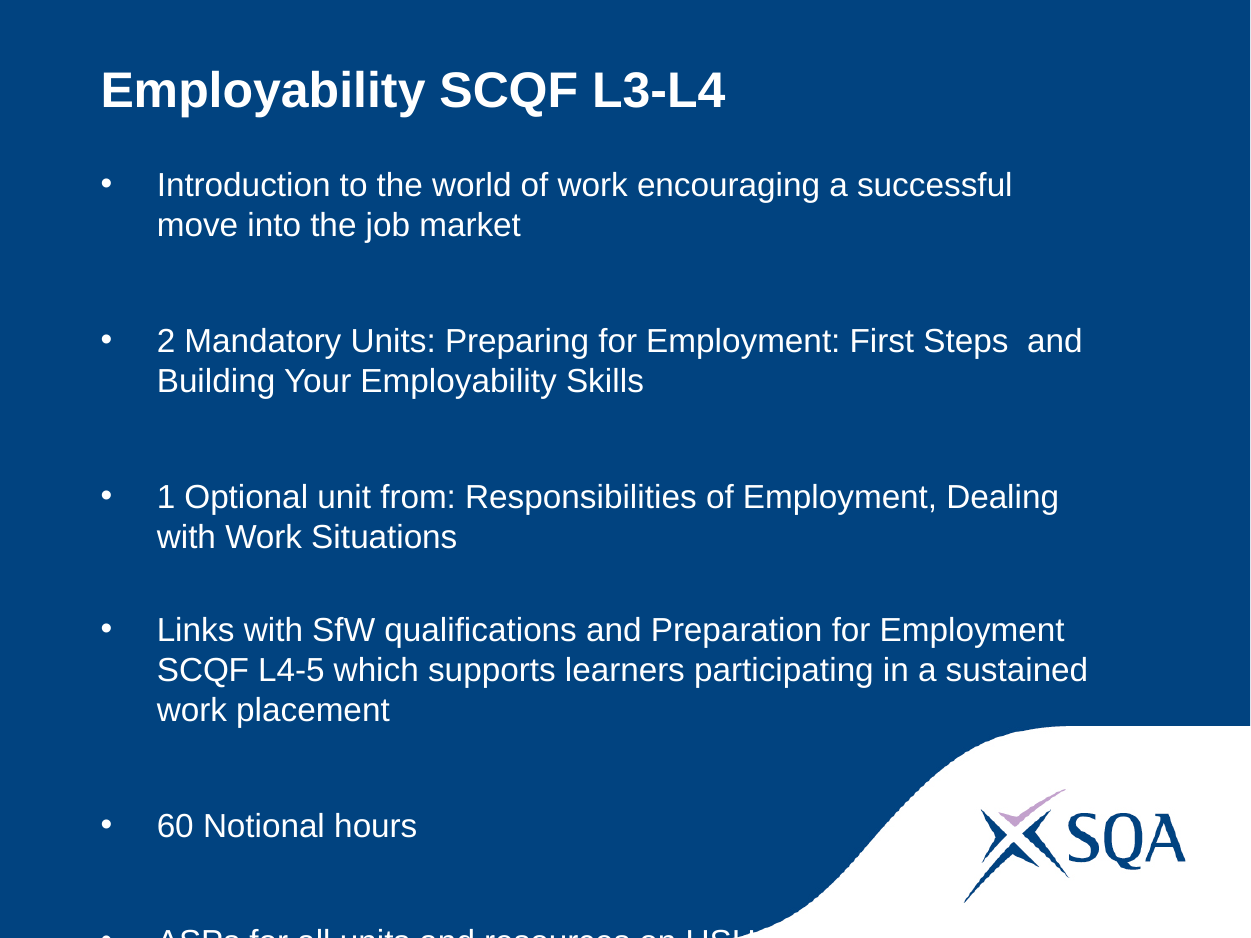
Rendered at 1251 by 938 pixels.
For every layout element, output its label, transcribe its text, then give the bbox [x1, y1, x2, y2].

picture [0, 0, 1251, 938]
list Introduction to the world of work encouraging a successful move into the job market 2 Mandatory Units: Preparing for Employment: First Steps and Building Your Employability Skills 1 Optional unit from: Responsibilities of Employment, Dealing with Work Situations Links with SfW qualifications and Preparation for Employment SCQF L4-5 which supports learners participating in a sustained work placement 60 Notional hours ASPs for all units and resources on USHARE [85, 155, 1118, 888]
title Employability SCQF L3-L4 [85, 50, 1164, 232]
